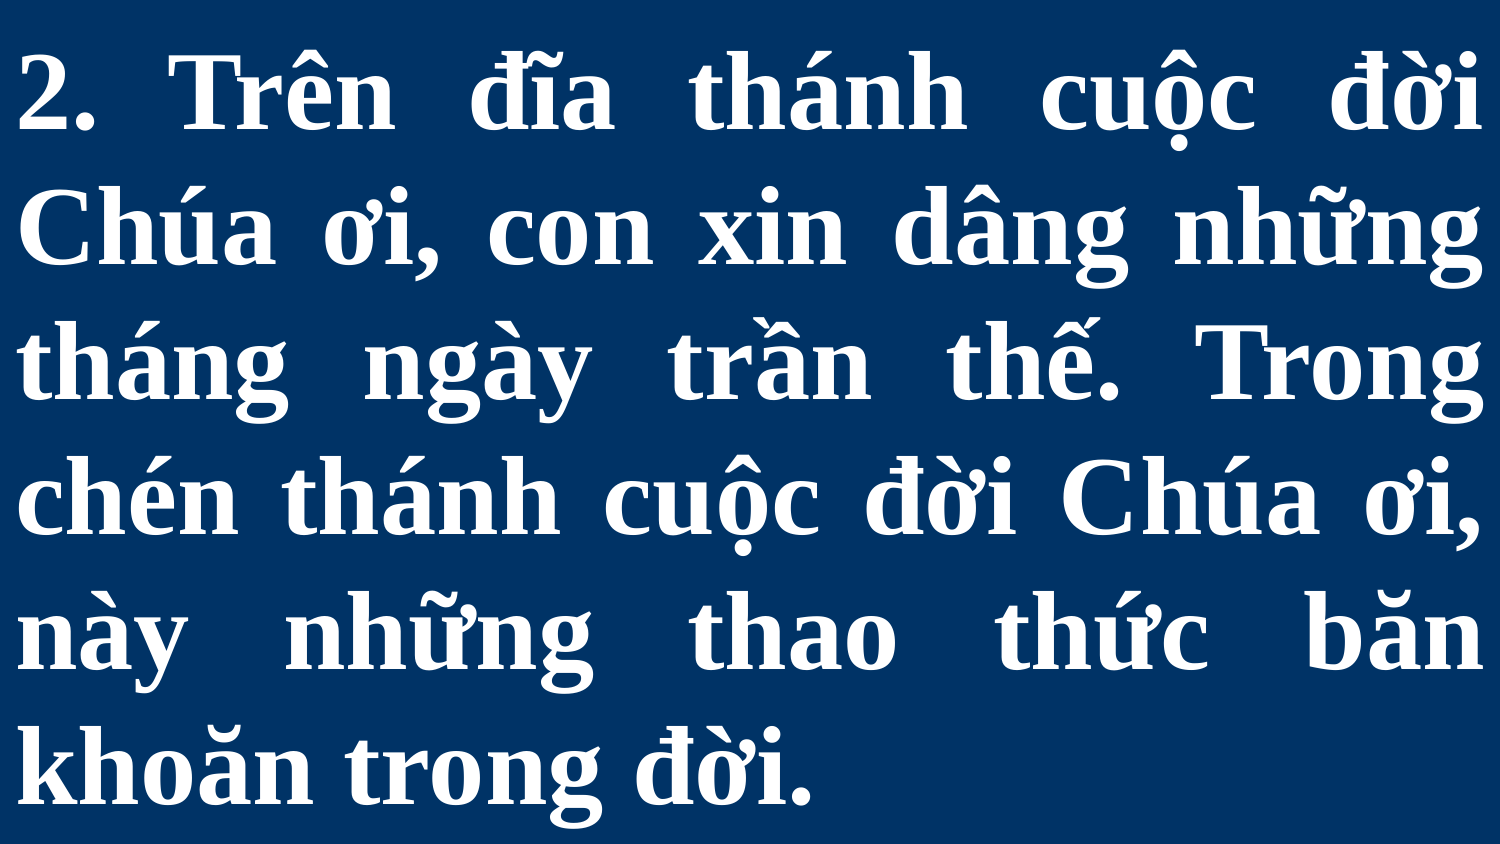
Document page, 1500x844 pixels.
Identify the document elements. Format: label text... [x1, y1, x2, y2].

title 2. Trên đĩa thánh cuộc đời Chúa ơi, con xin dâng những tháng ngày trần thế. Trong chén thánh cuộc đời Chúa ơi, này những thao thức băn khoăn trong đời. [0, 0, 1500, 844]
